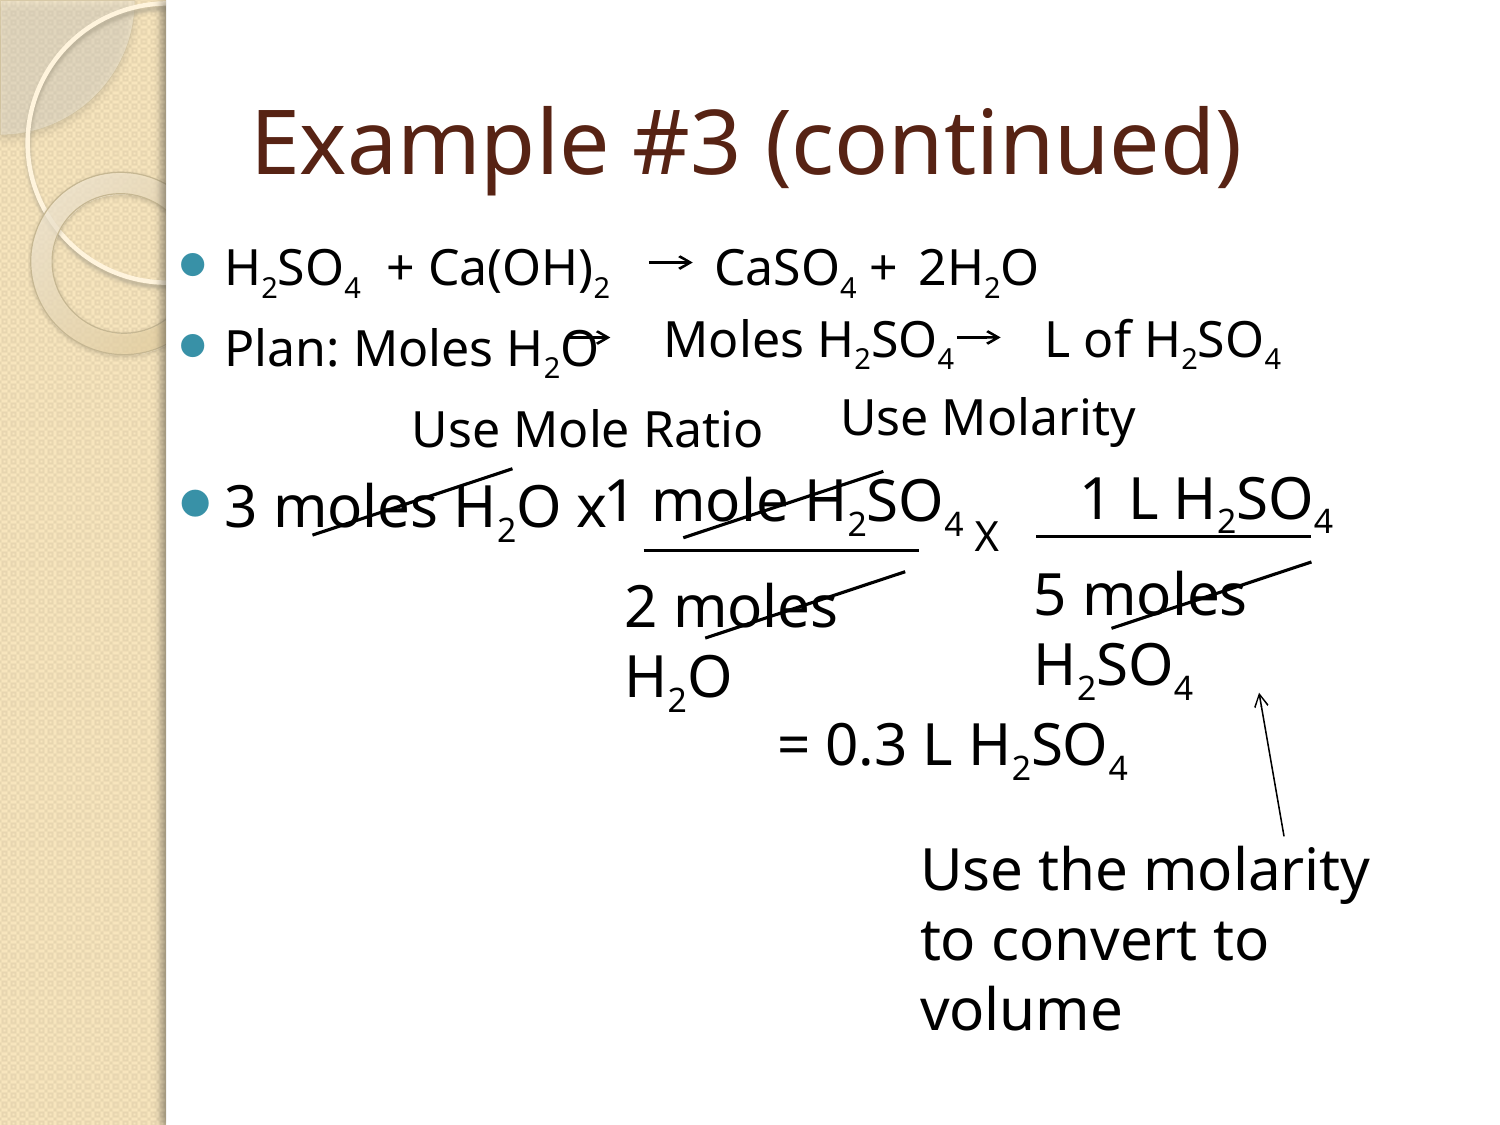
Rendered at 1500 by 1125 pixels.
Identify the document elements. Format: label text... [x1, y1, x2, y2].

text_box Use Molarity [825, 377, 1188, 453]
text_box = 0.3 L H2SO4 [747, 699, 1174, 795]
text_box L of H2SO4 [1037, 299, 1418, 383]
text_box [312, 468, 513, 536]
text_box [1111, 561, 1312, 629]
text_box Use the molarity to convert to volume [905, 825, 1443, 1050]
text_box X [959, 502, 1014, 568]
title Example #3 (continued) [235, 45, 1466, 228]
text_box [683, 471, 884, 538]
text_box Moles H2SO4 [648, 299, 1037, 383]
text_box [1258, 692, 1285, 837]
text_box 2 moles H2O [609, 561, 957, 727]
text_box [704, 571, 906, 639]
list H2SO4 + Ca(OH)2 CaSO4 + 2H2O Plan: Moles H2O Use Mole Ratio 3 moles H2O x [149, 228, 1475, 1016]
text_box 1 L H2SO4 [1019, 453, 1389, 548]
text_box 1 mole H2SO4 [588, 456, 1004, 551]
text_box 5 moles H2SO4 [1019, 550, 1425, 715]
